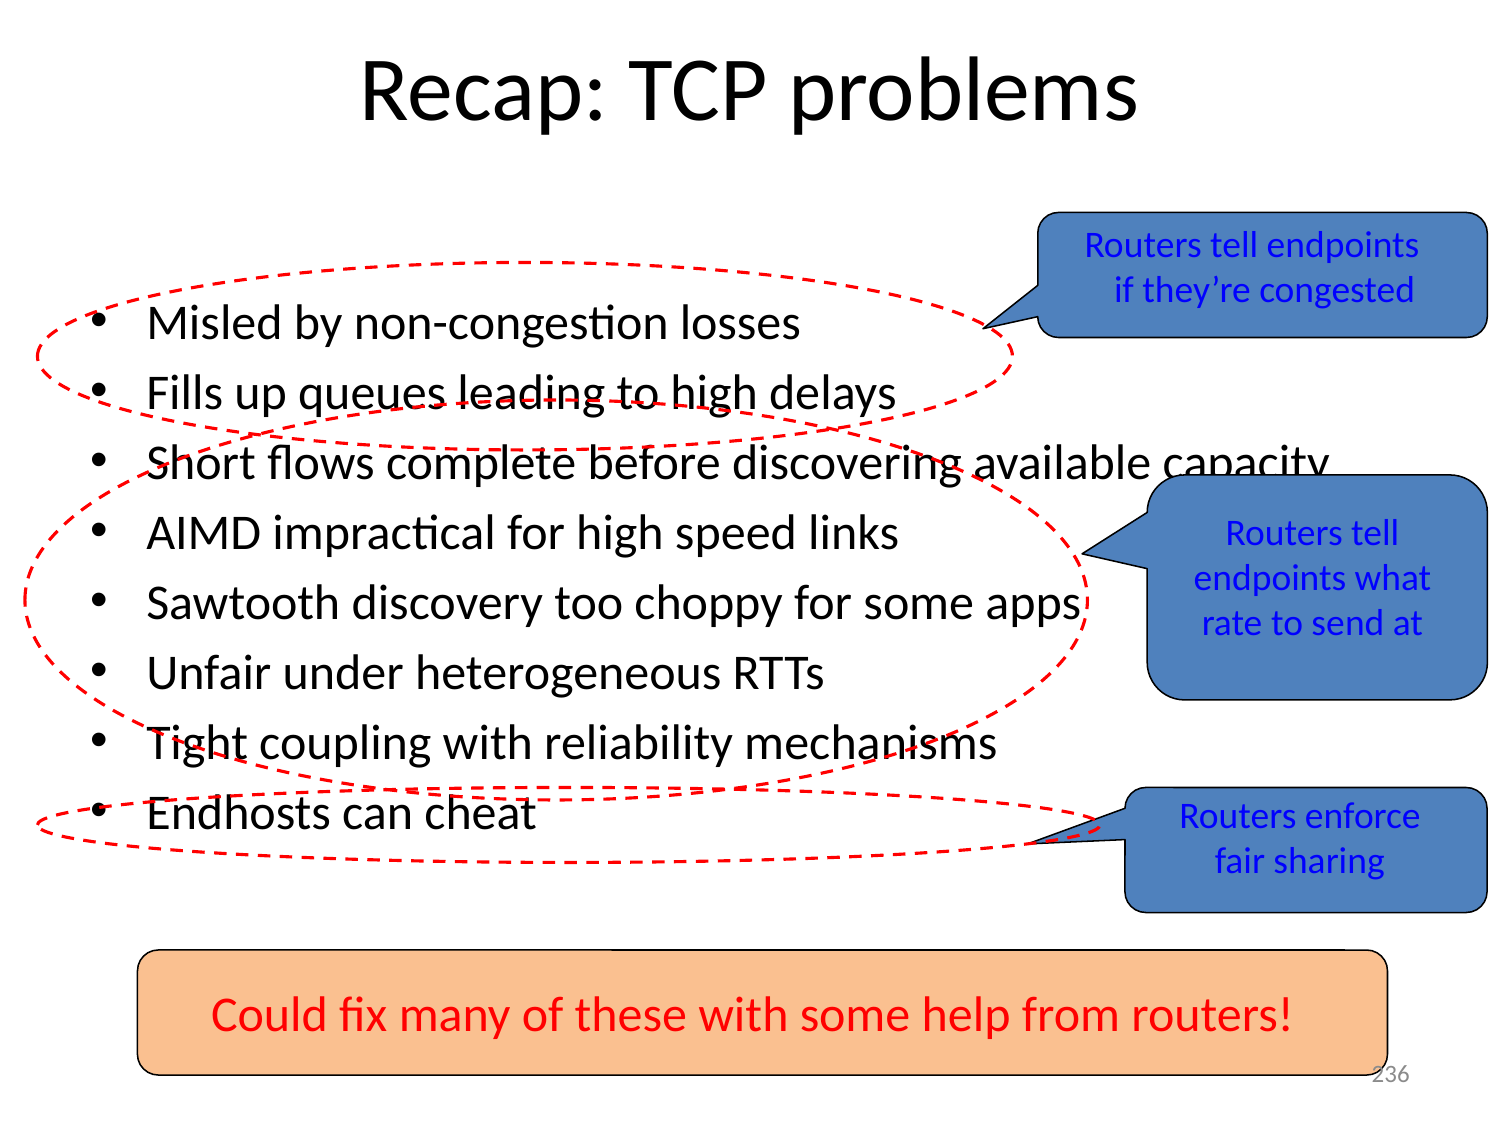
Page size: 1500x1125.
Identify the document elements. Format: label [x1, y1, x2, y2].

title [75, 0, 1425, 180]
text_box [1024, 212, 1488, 338]
text_box [24, 262, 1100, 863]
text_box [1125, 474, 1488, 911]
text_box [137, 949, 1388, 1076]
list [75, 282, 220, 319]
list [830, 282, 1024, 325]
list [75, 686, 375, 810]
list [75, 321, 1475, 1006]
slide_number [1074, 1042, 1425, 1103]
list [75, 393, 252, 514]
